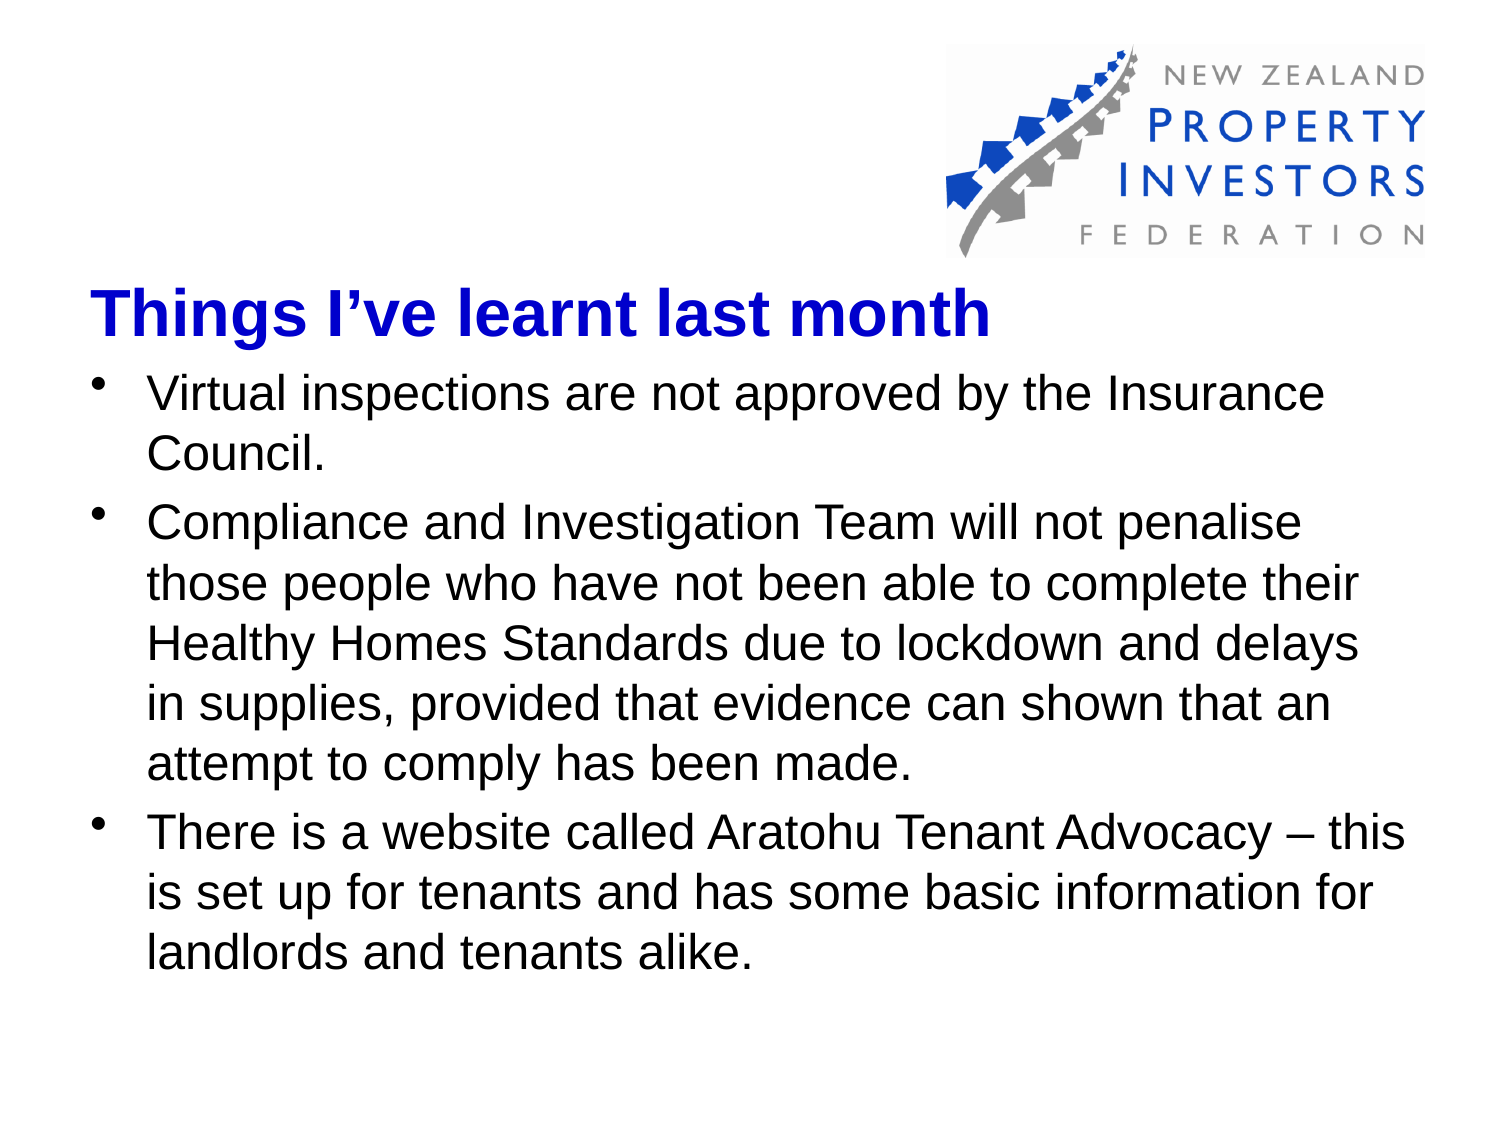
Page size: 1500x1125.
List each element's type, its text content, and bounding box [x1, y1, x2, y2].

picture [946, 44, 1425, 258]
list Things I’ve learnt last month Virtual inspections are not approved by the Insurance Council. Compliance and Investigation Team will not penalise those people who have not been able to complete their Healthy Homes Standards due to lockdown and delays in supplies, provided that evidence can shown that an attempt to comply has been made. There is a website called Aratohu Tenant Advocacy – this is set up for tenants and has some basic information for landlords and tenants alike. [74, 262, 1426, 1006]
